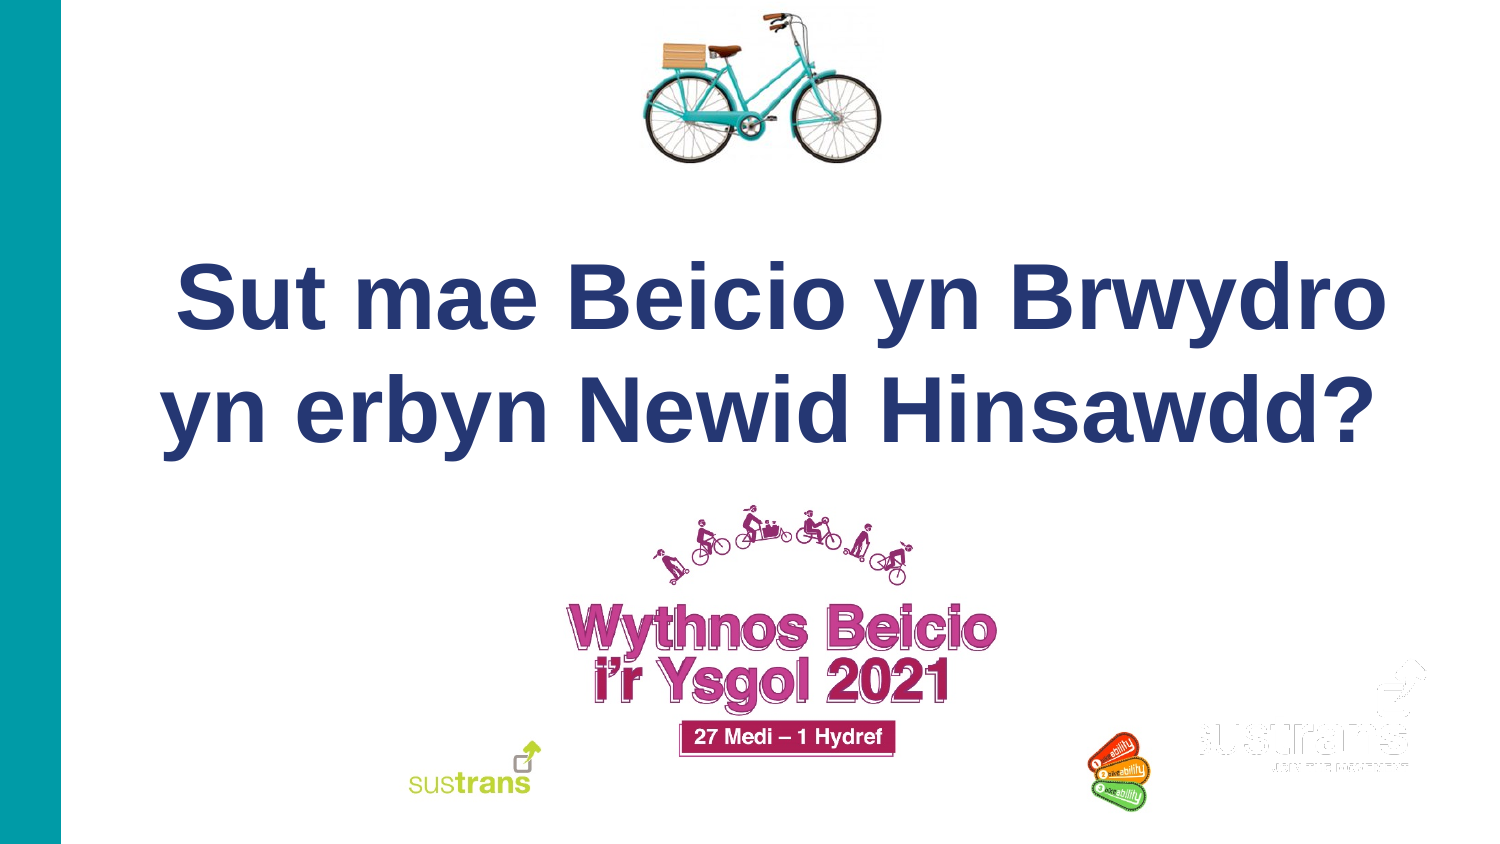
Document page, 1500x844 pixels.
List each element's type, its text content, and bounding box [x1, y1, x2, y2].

list Sut mae Beicio yn Brwydro yn erbyn Newid Hinsawdd? [147, 197, 1418, 462]
picture [216, 0, 1314, 198]
picture [365, 484, 1427, 840]
